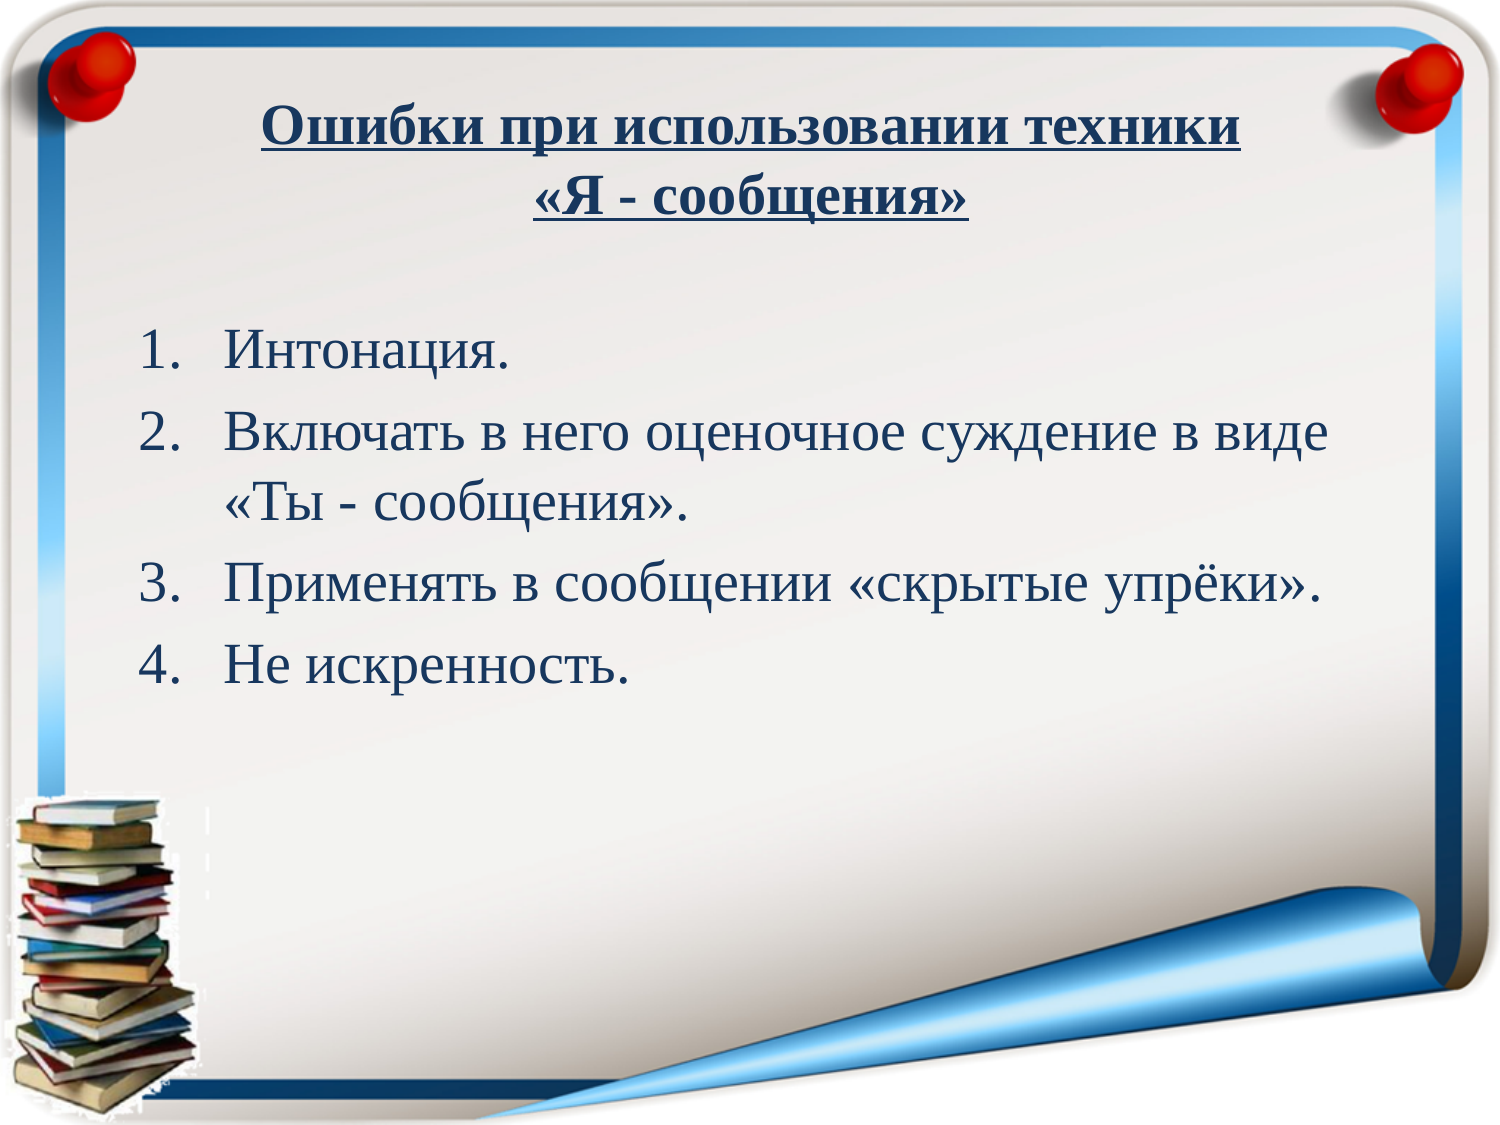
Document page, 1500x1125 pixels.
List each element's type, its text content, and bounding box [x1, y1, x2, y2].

list Интонация. Включать в него оценочное суждение в виде «Ты - сообщения». Применять в сообщении «скрытые упрёки». Не искренность. [123, 302, 1387, 788]
title Ошибки при использовании техники «Я - сообщения» [187, 58, 1315, 254]
picture [0, 0, 1500, 1125]
